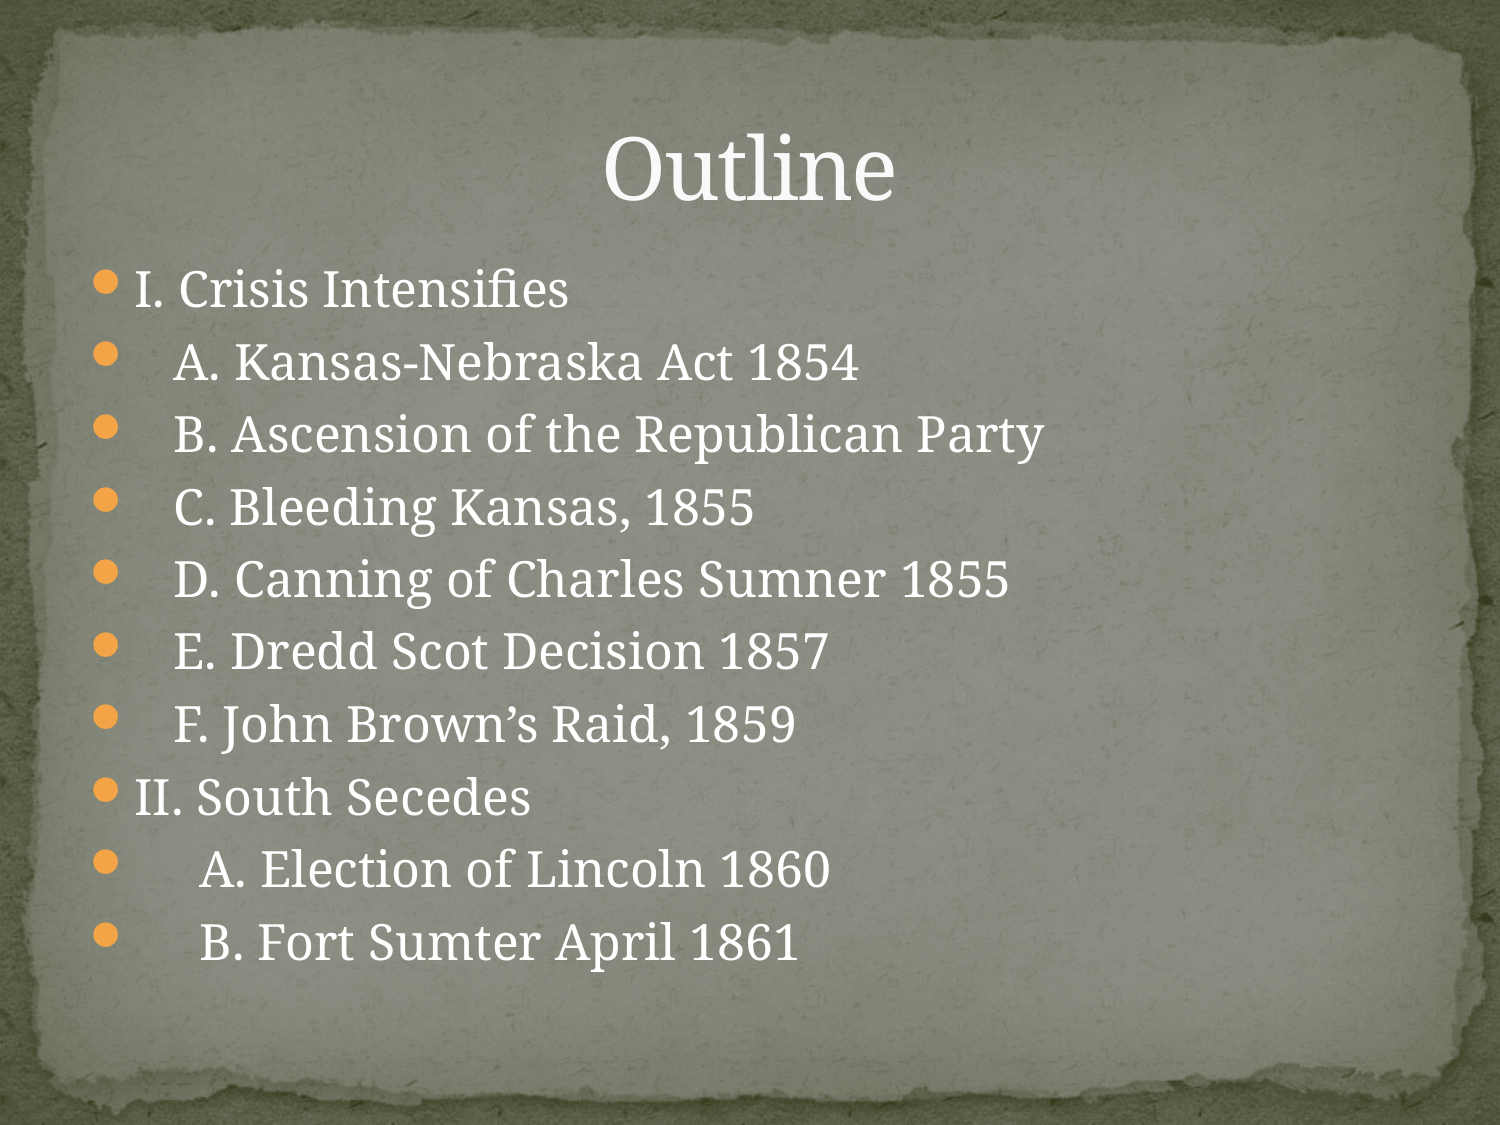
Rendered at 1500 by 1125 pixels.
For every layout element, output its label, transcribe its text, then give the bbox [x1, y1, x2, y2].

list I. Crisis Intensifies A. Kansas-Nebraska Act 1854 B. Ascension of the Republican Party C. Bleeding Kansas, 1855 D. Canning of Charles Sumner 1855 E. Dredd Scot Decision 1857 F. John Brown’s Raid, 1859 II. South Secedes A. Election of Lincoln 1860 B. Fort Sumter April 1861 [75, 249, 1425, 1000]
title Outline [74, 24, 1425, 225]
